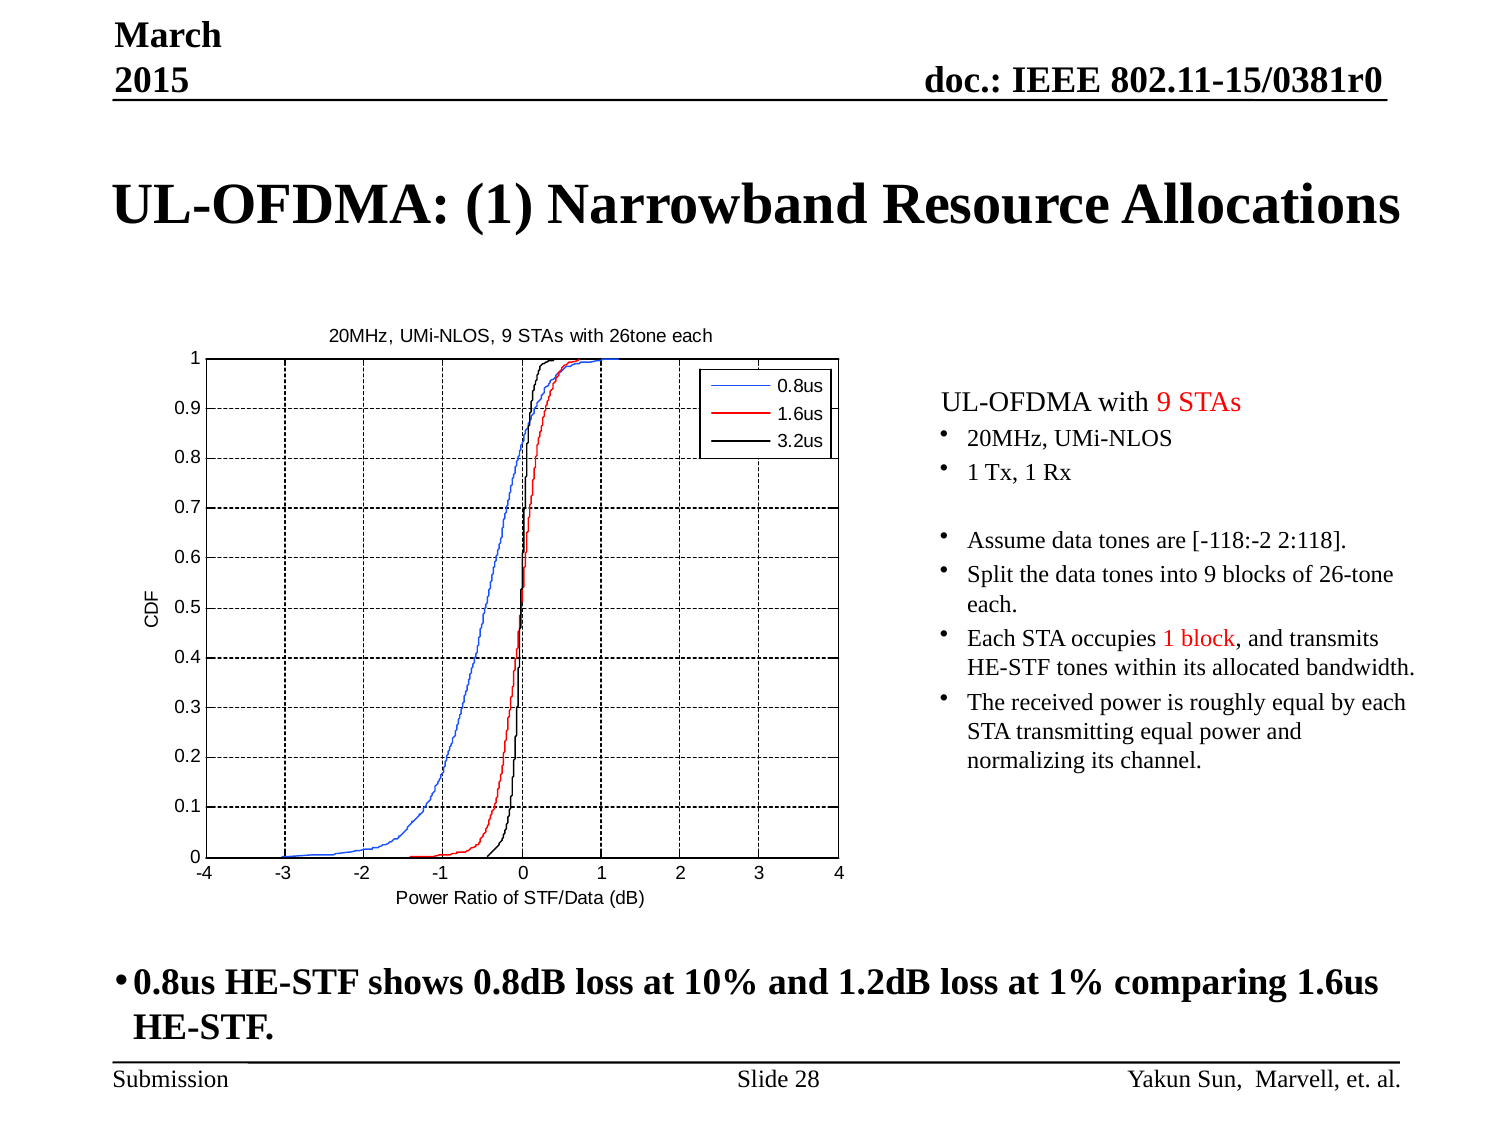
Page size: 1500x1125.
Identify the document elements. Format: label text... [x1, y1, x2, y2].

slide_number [114, 54, 268, 101]
slide_number Slide 28 [736, 1062, 821, 1093]
footer Yakun Sun, Marvell, et. al. [1119, 1062, 1402, 1093]
title UL-OFDMA: (1) Narrowband Resource Allocations [74, 112, 1438, 288]
text_box UL-OFDMA with 9 STAs 20MHz, UMi-NLOS 1 Tx, 1 Rx Assume data tones are [-118:-2 2:118]. Split the data tones into 9 blocks of 26-tone each. Each STA occupies 1 block, and transmits HE-STF tones within its allocated bandwidth. The received power is roughly equal by each STA transmitting equal power and normalizing its channel. [924, 374, 1438, 813]
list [99, 312, 916, 926]
text_box 0.8us HE-STF shows 0.8dB loss at 10% and 1.2dB loss at 1% comparing 1.6us HE-STF. [99, 949, 1425, 1055]
